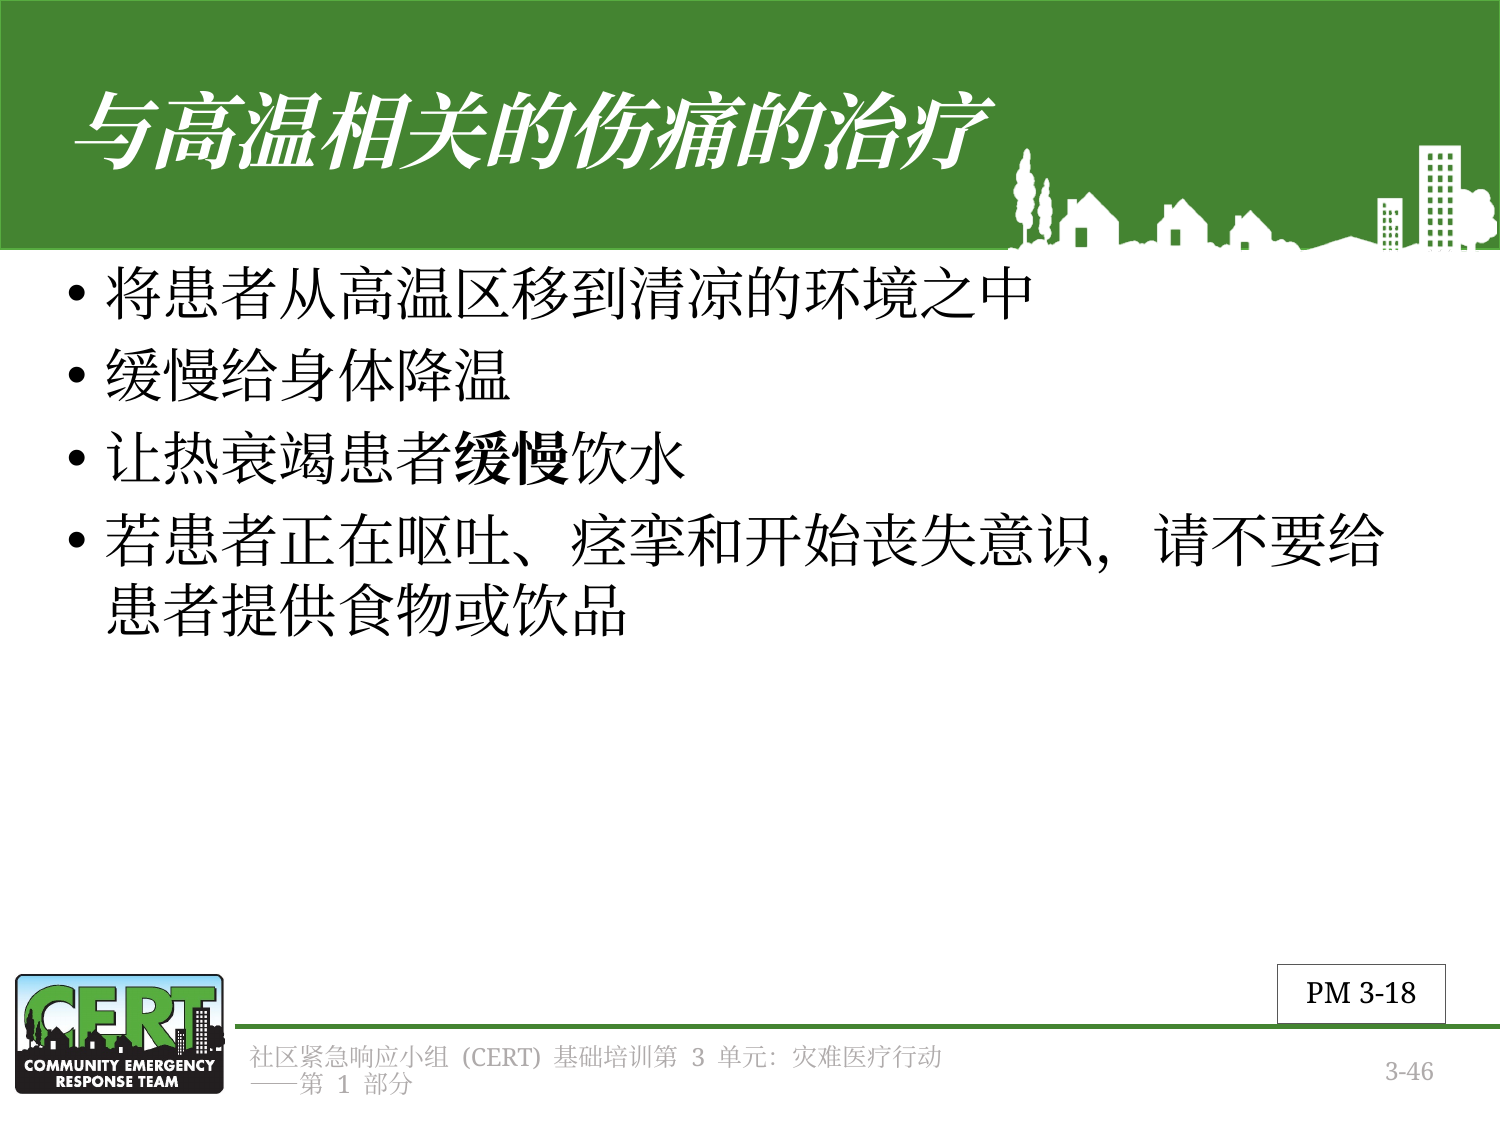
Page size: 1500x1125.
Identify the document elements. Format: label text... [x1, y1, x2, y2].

list 社区紧急响应小组 (CERT) 基础培训第 3 单元：灾难医疗行动——第 1 部分 [234, 1047, 1005, 1098]
title 与高温相关的伤痛的治疗 [51, 52, 1005, 220]
list 3-46 [1153, 1047, 1450, 1098]
list 将患者从高温区移到清凉的环境之中 缓慢给身体降温 让热衰竭患者缓慢饮水 若患者正在呕吐、痉挛和开始丧失意识，请不要给患者提供食物或饮品 [51, 249, 1449, 1034]
picture [14, 973, 225, 1094]
list PM 3-18 [1277, 964, 1446, 1024]
picture [1005, 138, 1500, 252]
